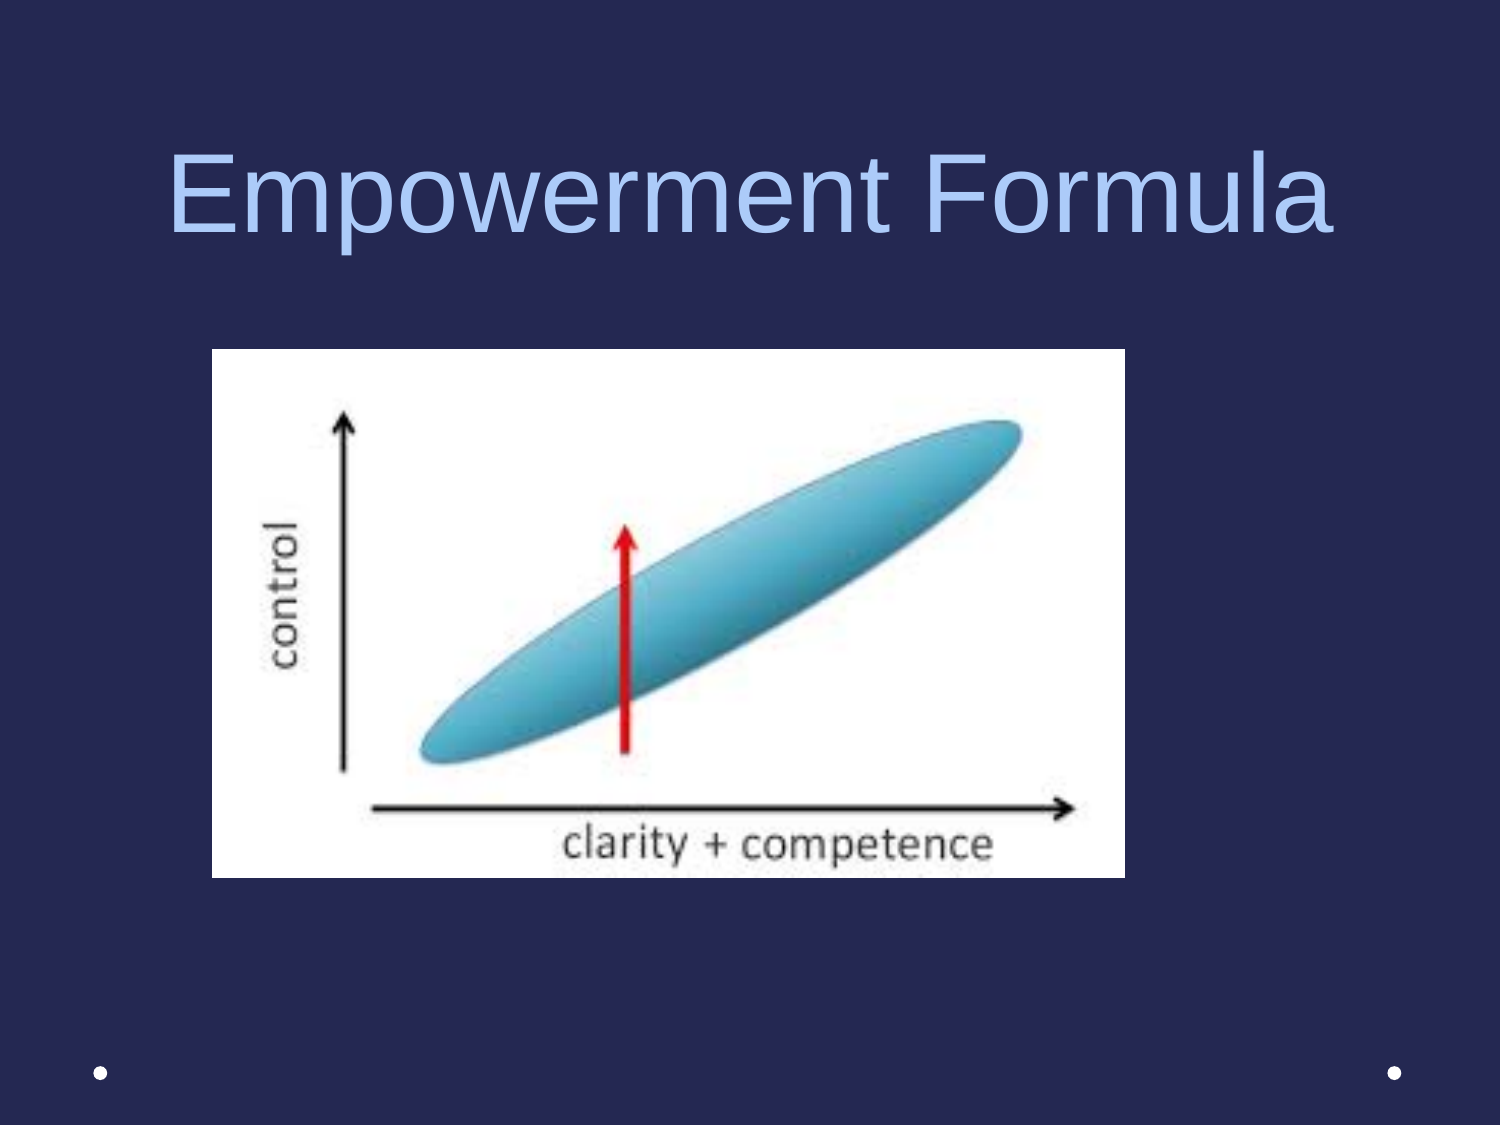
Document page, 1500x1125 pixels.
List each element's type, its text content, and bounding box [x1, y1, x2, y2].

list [212, 349, 1126, 878]
title Empowerment Formula [75, 0, 1425, 263]
